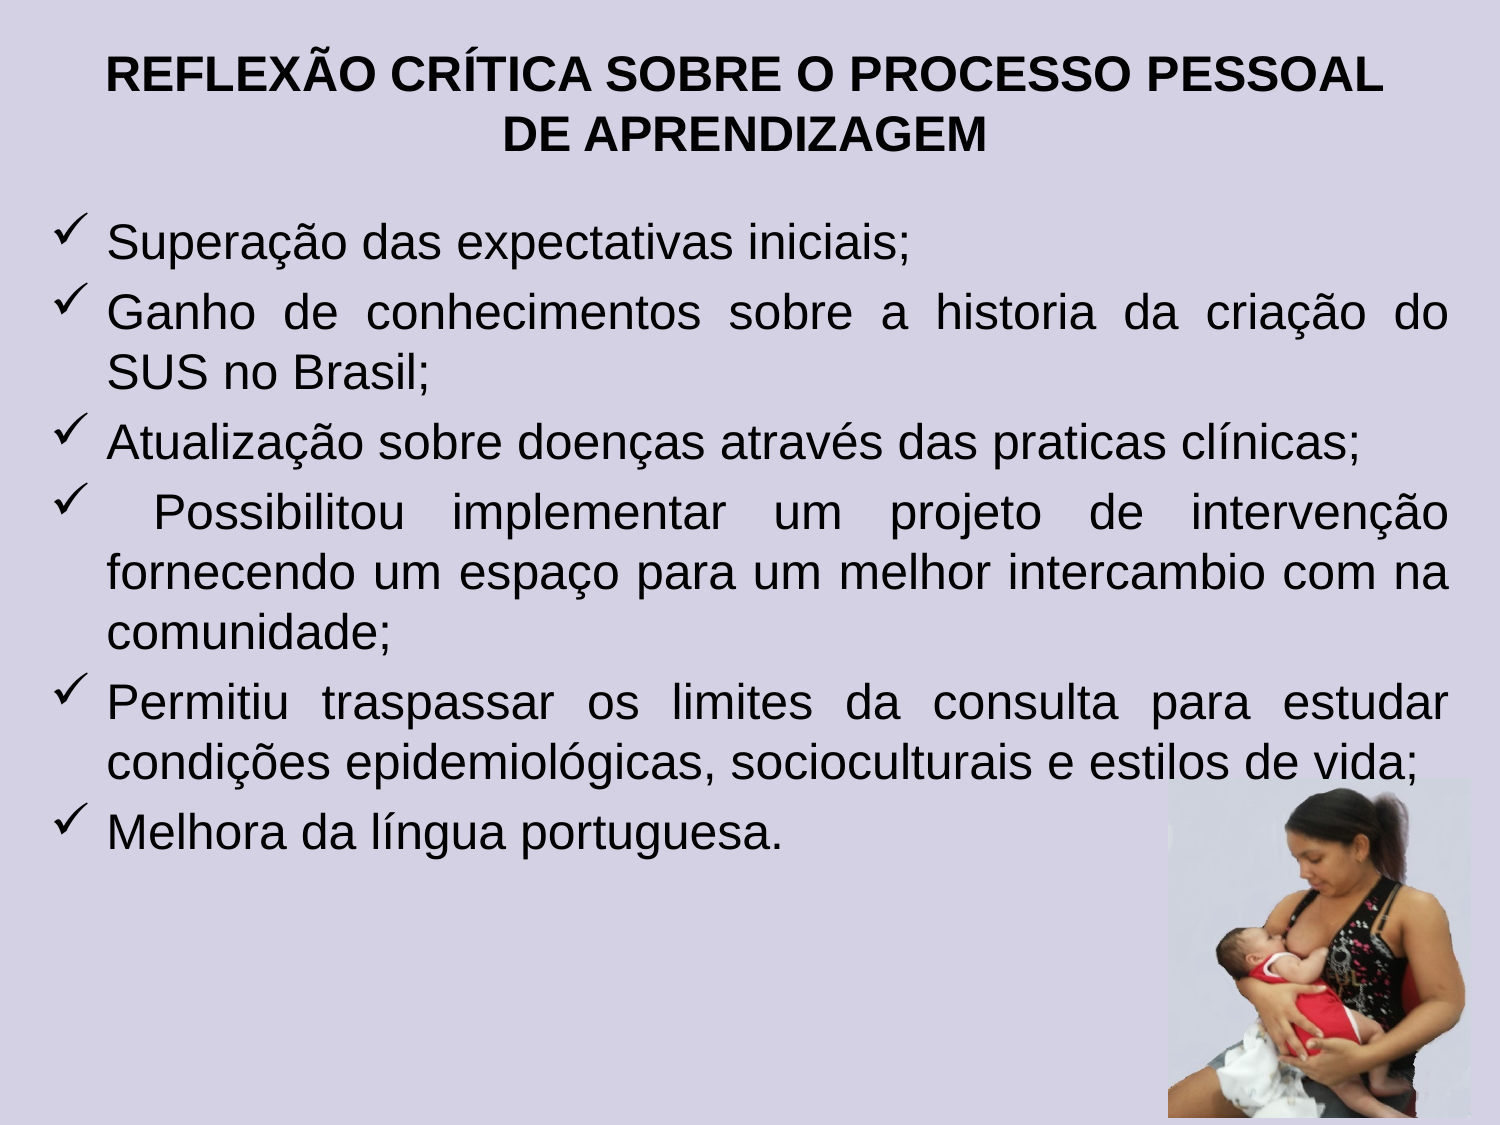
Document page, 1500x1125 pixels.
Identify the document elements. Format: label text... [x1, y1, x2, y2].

title REFLEXÃO CRÍTICA SOBRE O PROCESSO PESSOAL DE APRENDIZAGEM [70, 18, 1421, 185]
picture [1168, 778, 1471, 1118]
list Superação das expectativas iniciais; Ganho de conhecimentos sobre a historia da criação do SUS no Brasil; Atualização sobre doenças através das praticas clínicas; Possibilitou implementar um projeto de intervenção fornecendo um espaço para um melhor intercambio com na comunidade; Permitiu traspassar os limites da consulta para estudar condições epidemiológicas, socioculturais e estilos de vida; Melhora da língua portuguesa. [34, 201, 1466, 906]
